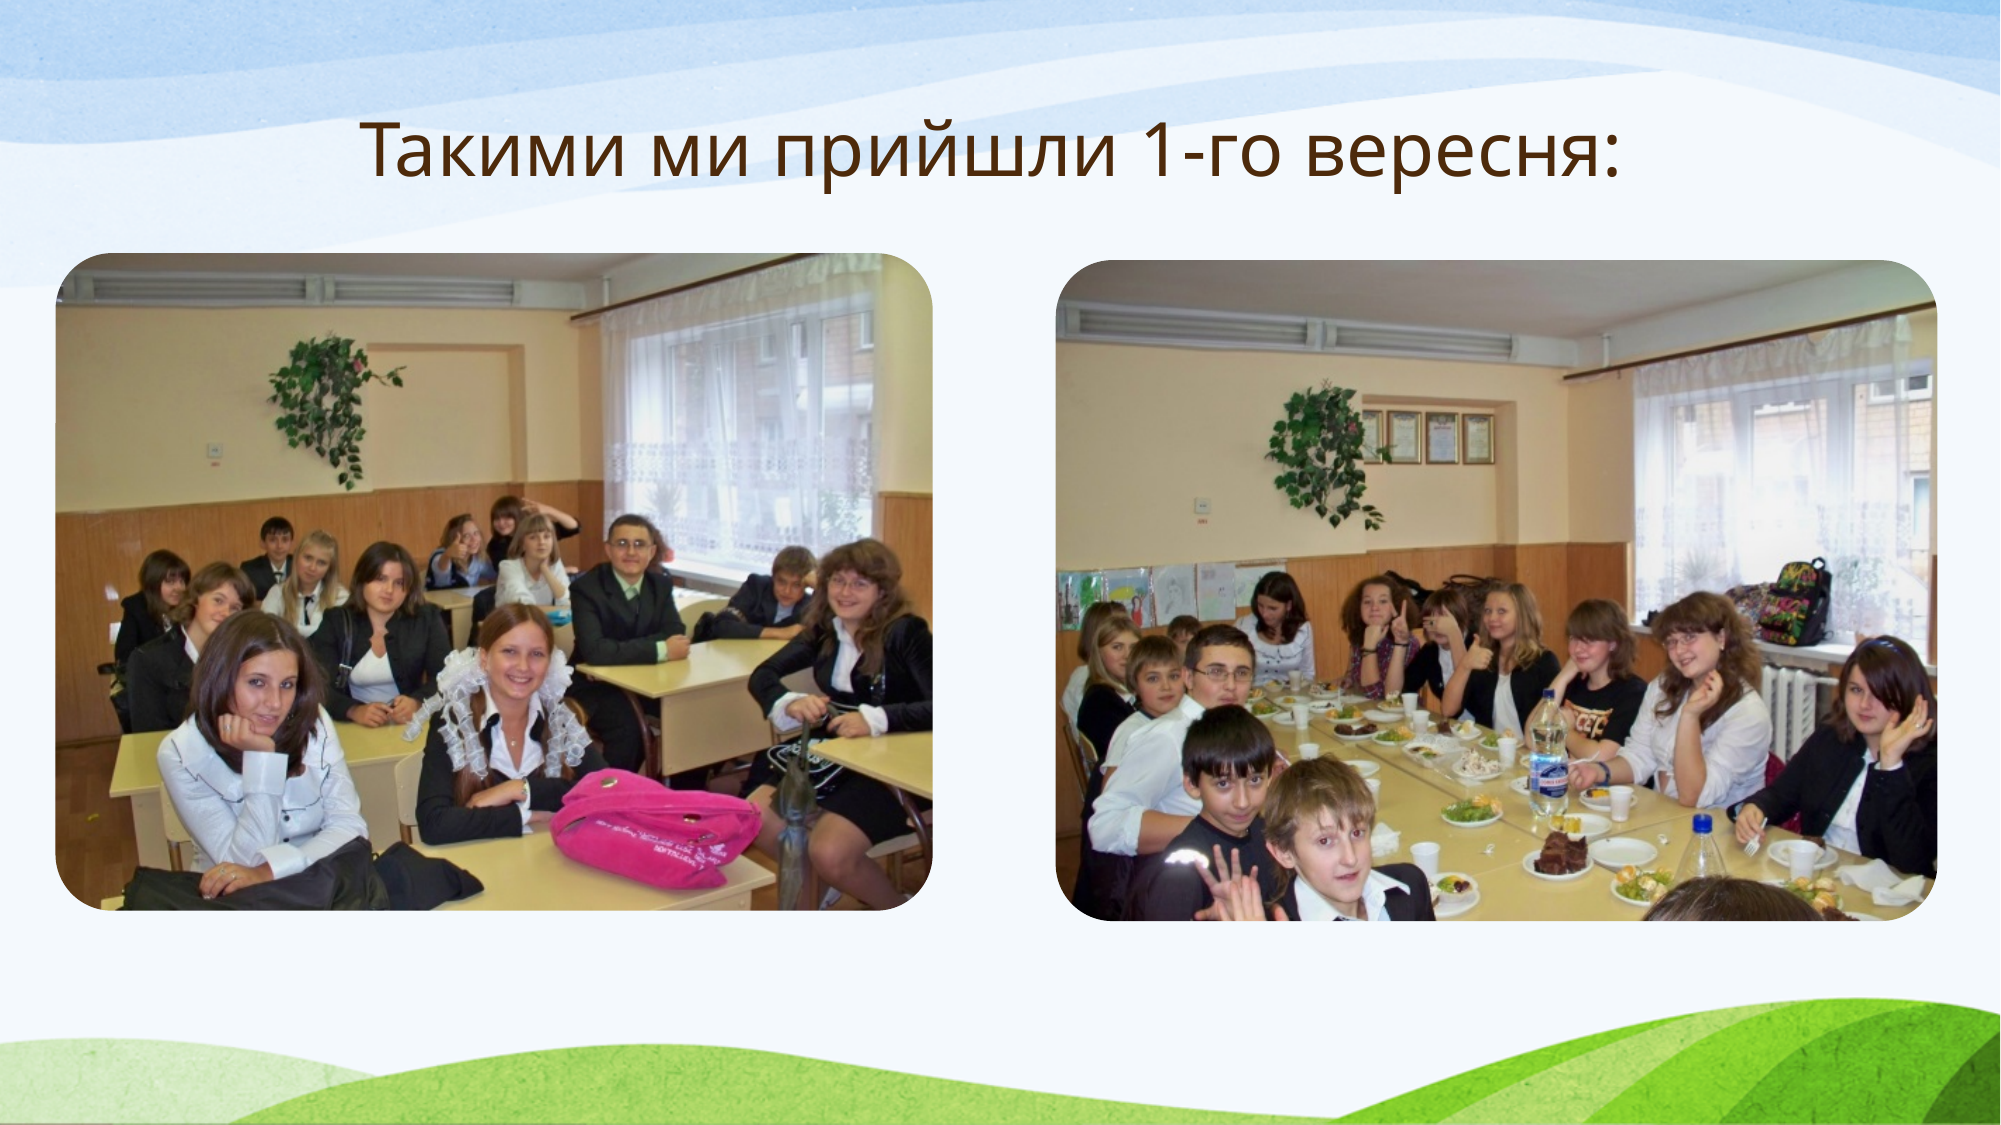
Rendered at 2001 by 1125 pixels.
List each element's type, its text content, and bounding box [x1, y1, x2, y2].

title Такими ми прийшли 1-го вересня: [176, 0, 1827, 200]
picture [0, 0, 2001, 1125]
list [55, 253, 933, 911]
